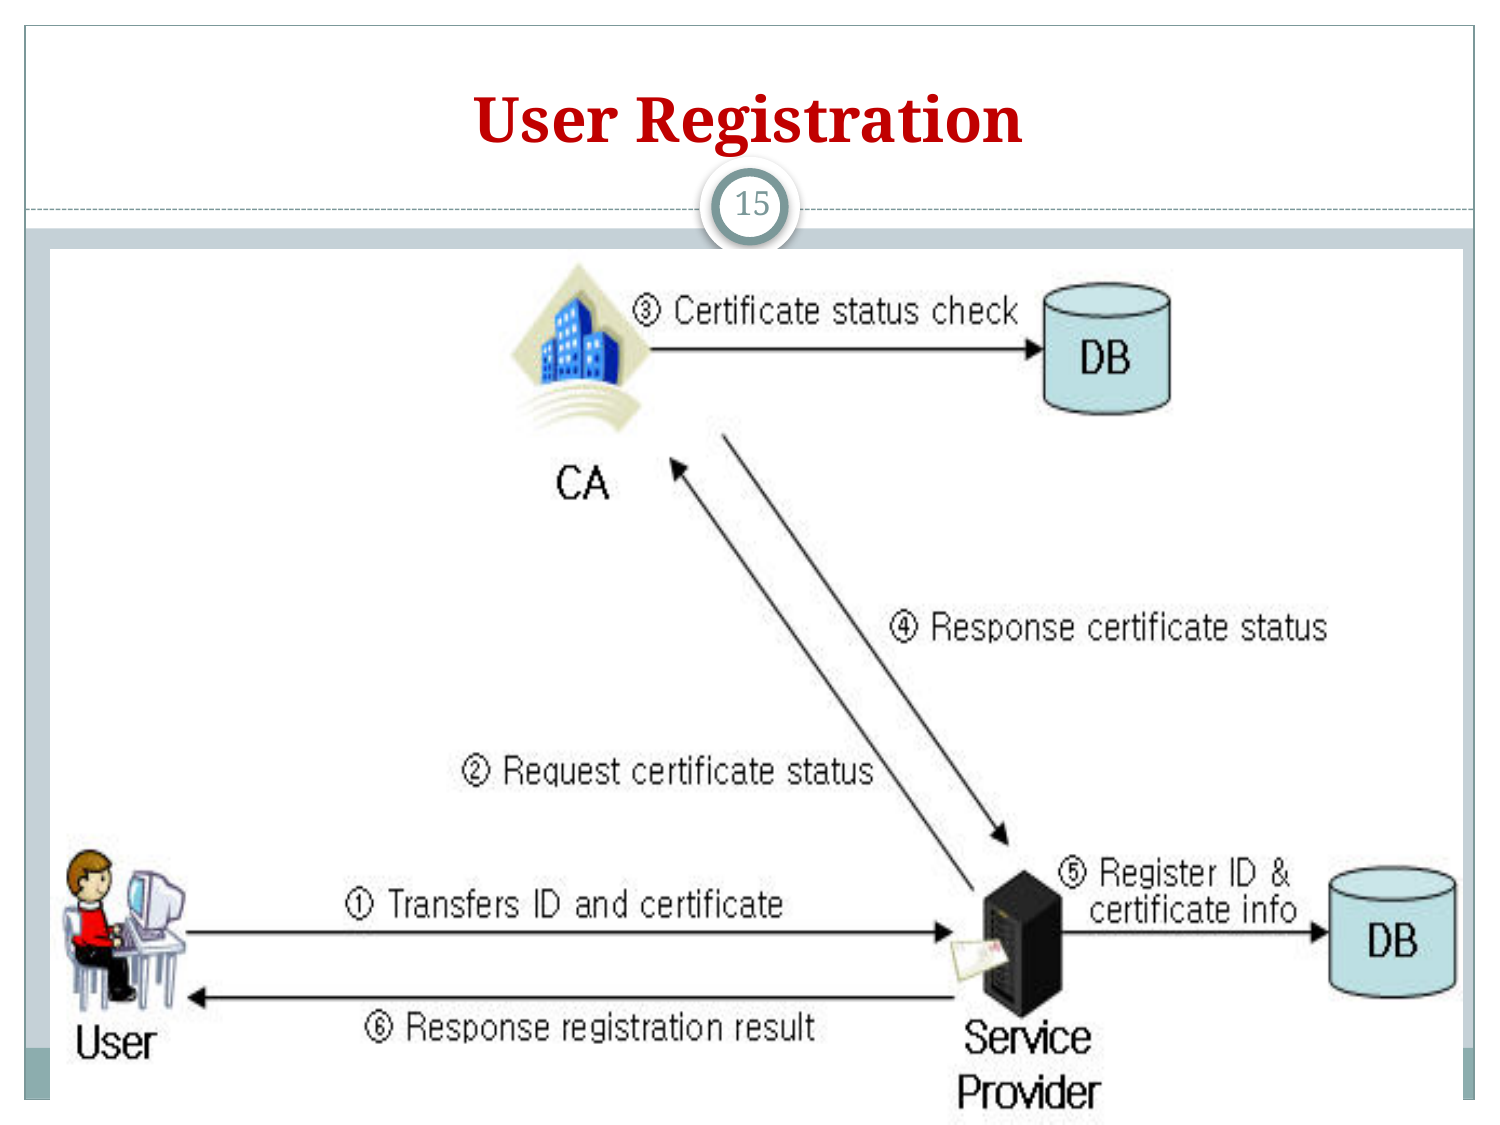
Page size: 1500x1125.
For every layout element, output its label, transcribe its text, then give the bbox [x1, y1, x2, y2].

slide_number 15 [715, 168, 791, 241]
picture [49, 249, 1463, 1125]
title User Registration [49, 37, 1450, 162]
